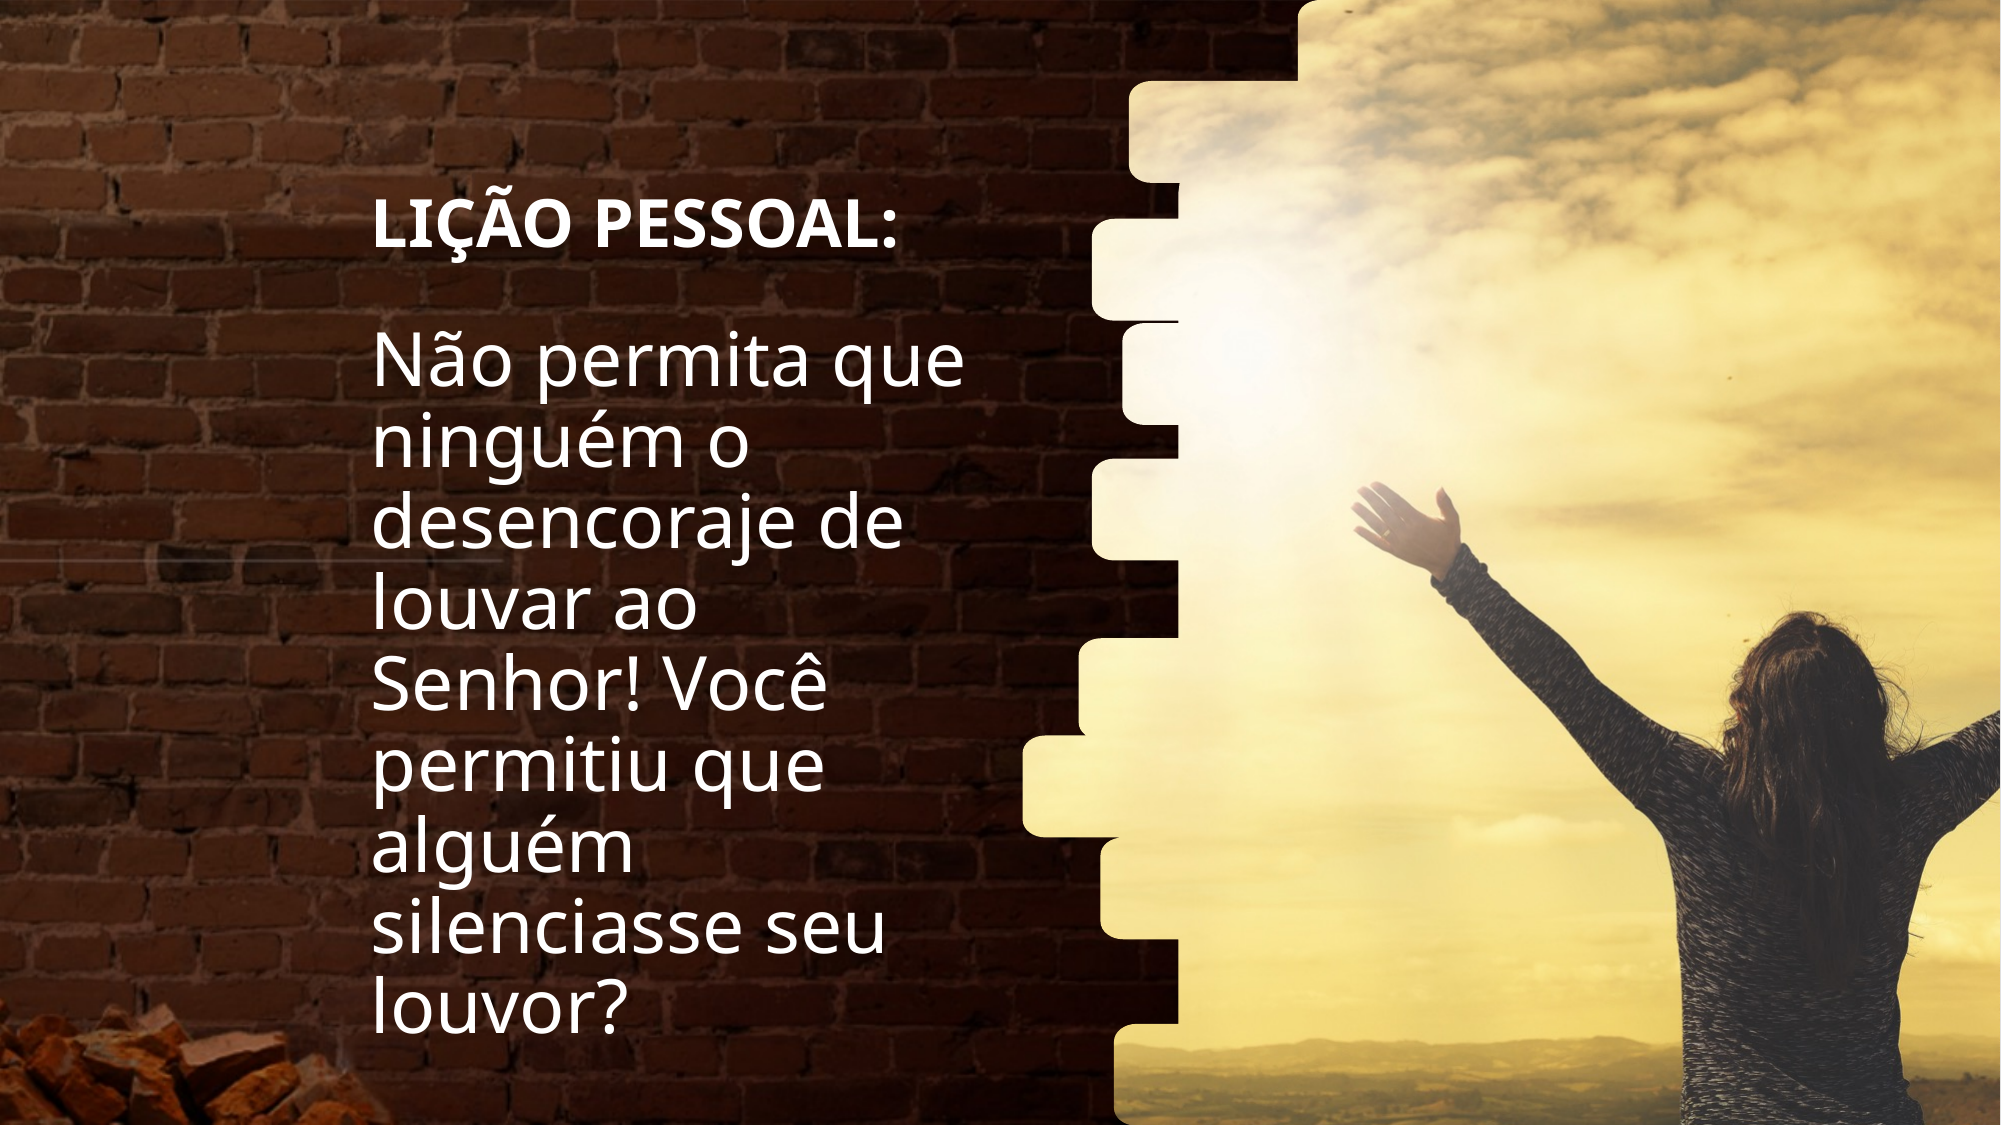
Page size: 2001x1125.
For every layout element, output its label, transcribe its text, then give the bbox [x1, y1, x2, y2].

list Não permita que ninguém o desencoraje de louvar ao Senhor! Você permitiu que alguém silenciasse seu louvor? [355, 329, 1001, 1043]
title Lição pessoal: [355, 109, 1001, 269]
picture [0, 0, 2001, 1125]
